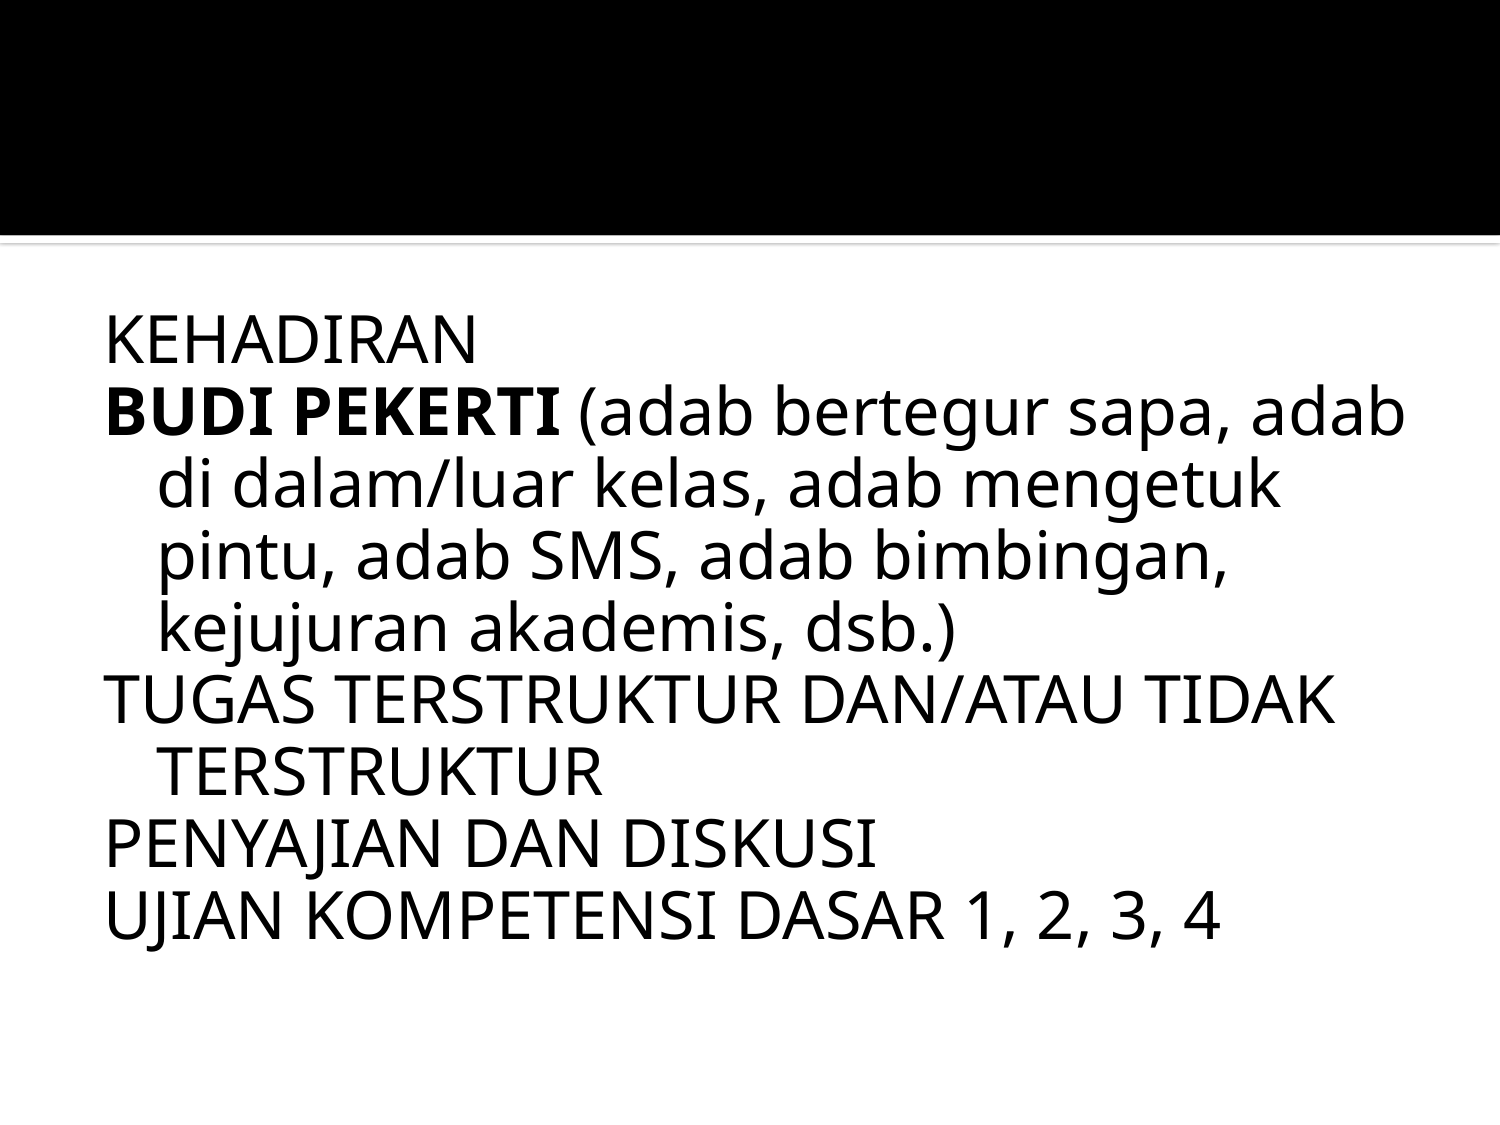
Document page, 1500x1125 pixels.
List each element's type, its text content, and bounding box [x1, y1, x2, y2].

list KEHADIRAN BUDI PEKERTI (adab bertegur sapa, adab di dalam/luar kelas, adab mengetuk pintu, adab SMS, adab bimbingan, kejujuran akademis, dsb.) TUGAS TERSTRUKTUR DAN/ATAU TIDAK TERSTRUKTUR PENYAJIAN DAN DISKUSI UJIAN KOMPETENSI DASAR 1, 2, 3, 4 [75, 291, 1425, 1050]
